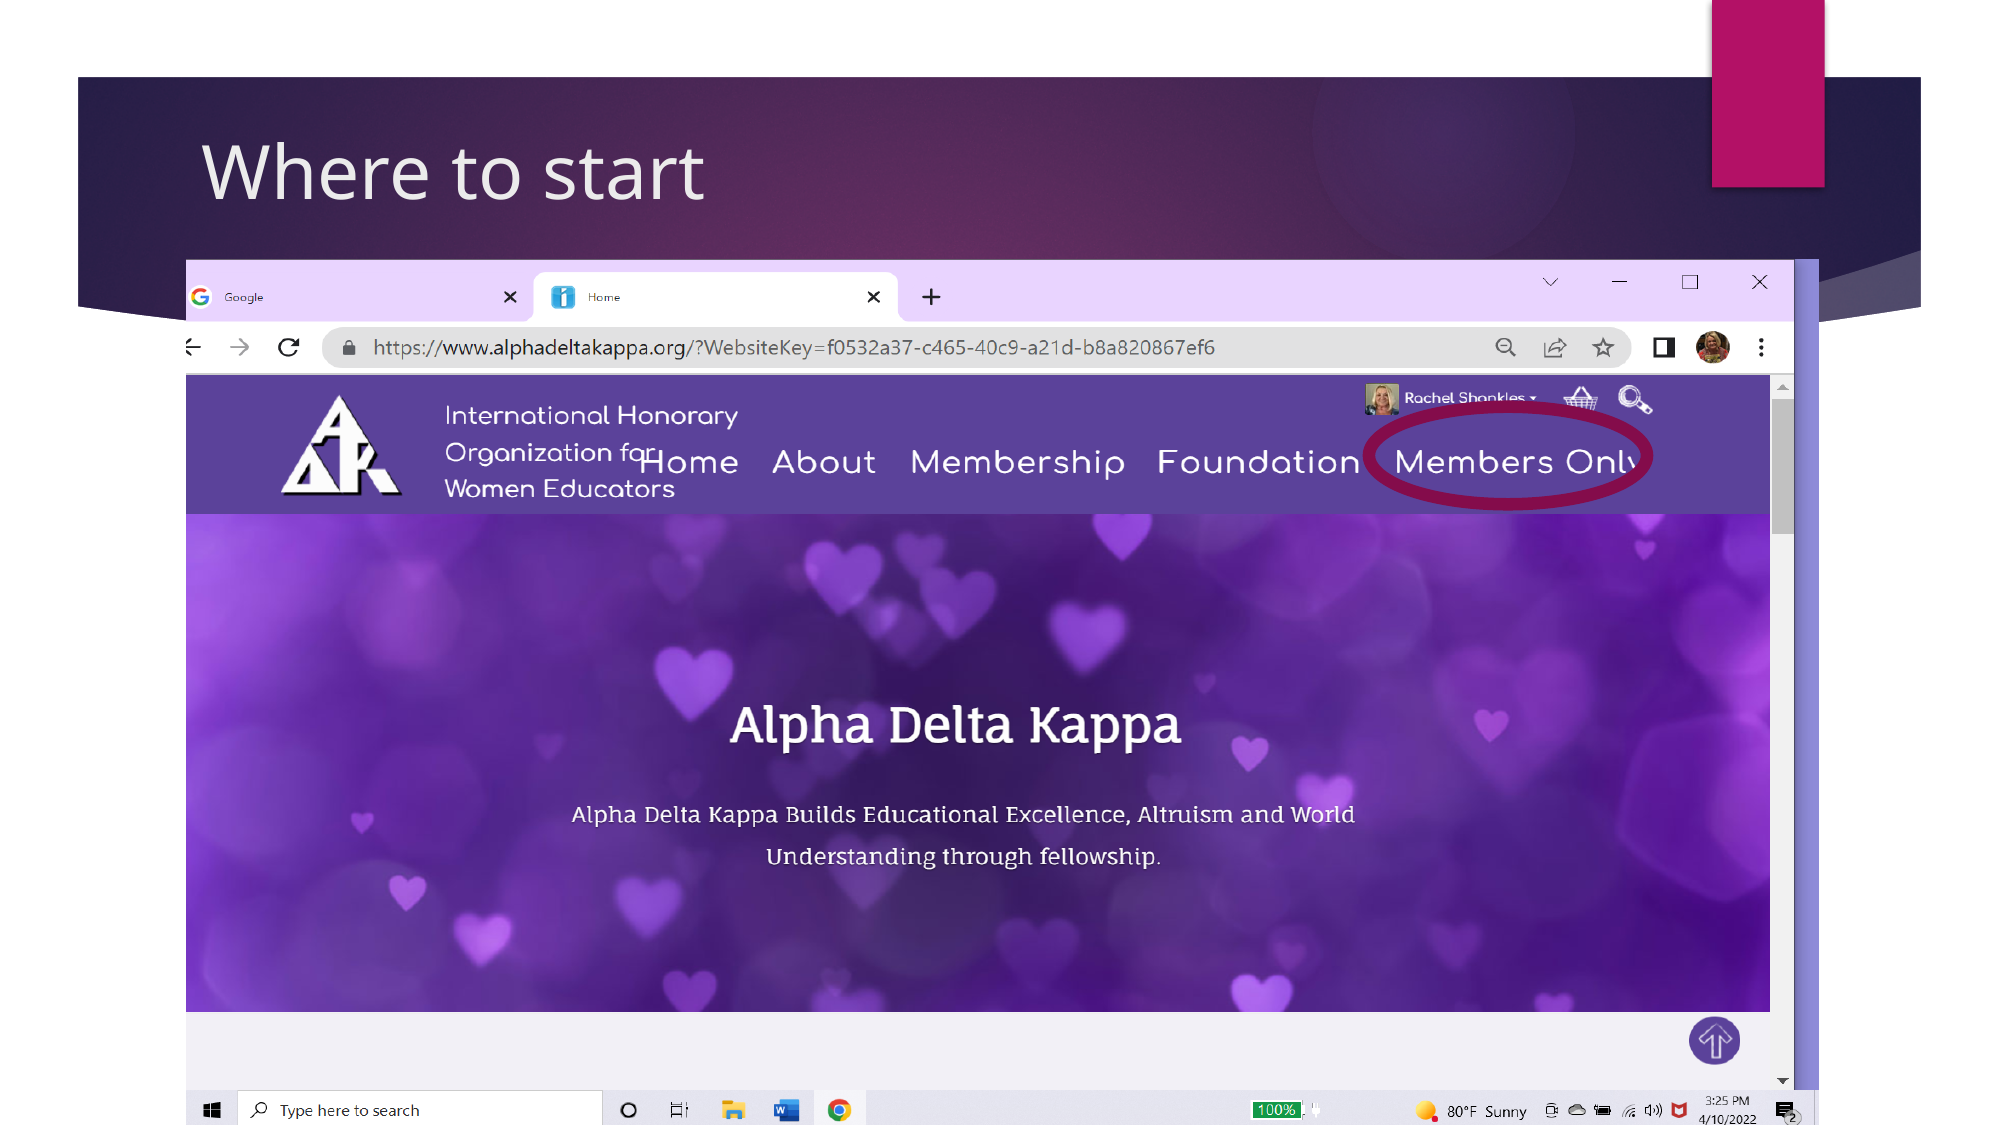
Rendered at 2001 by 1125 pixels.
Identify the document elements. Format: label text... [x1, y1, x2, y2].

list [186, 258, 1820, 1125]
title Where to start [186, 111, 1624, 228]
